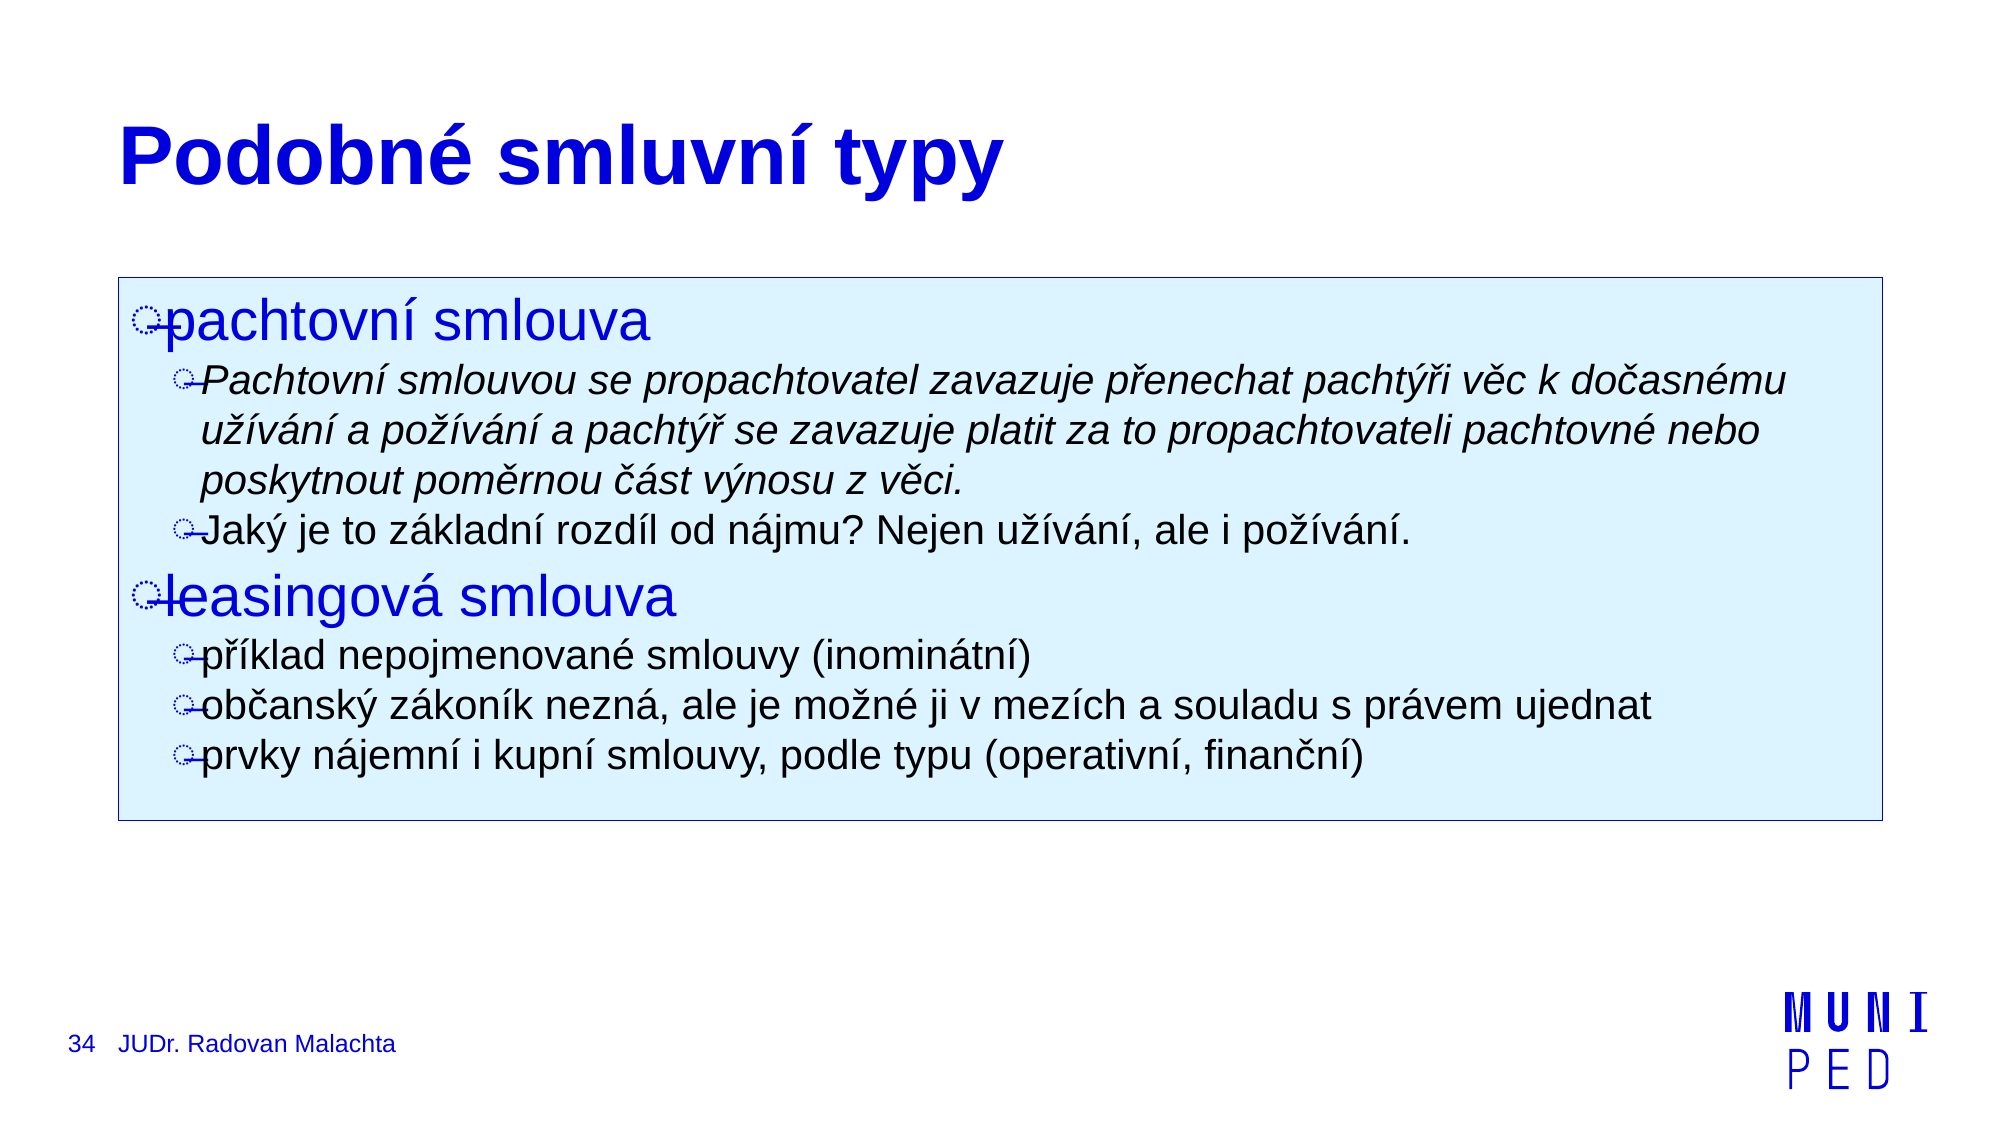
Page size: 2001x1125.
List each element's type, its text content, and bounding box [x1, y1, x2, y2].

footer JUDr. Radovan Malachta [118, 1021, 1418, 1063]
slide_number 34 [67, 1021, 110, 1063]
list pachtovní smlouva Pachtovní smlouvou se propachtovatel zavazuje přenechat pachtýři věc k dočasnému užívání a požívání a pachtýř se zavazuje platit za to propachtovateli pachtovné nebo poskytnout poměrnou část výnosu z věci. Jaký je to základní rozdíl od nájmu? Nejen užívání, ale i požívání. leasingová smlouva příklad nepojmenované smlouvy (inominátní) občanský zákoník nezná, ale je možné ji v mezích a souladu s právem ujednat prvky nájemní i kupní smlouvy, podle typu (operativní, finanční) [118, 277, 1883, 821]
title Podobné smluvní typy [118, 118, 1883, 193]
